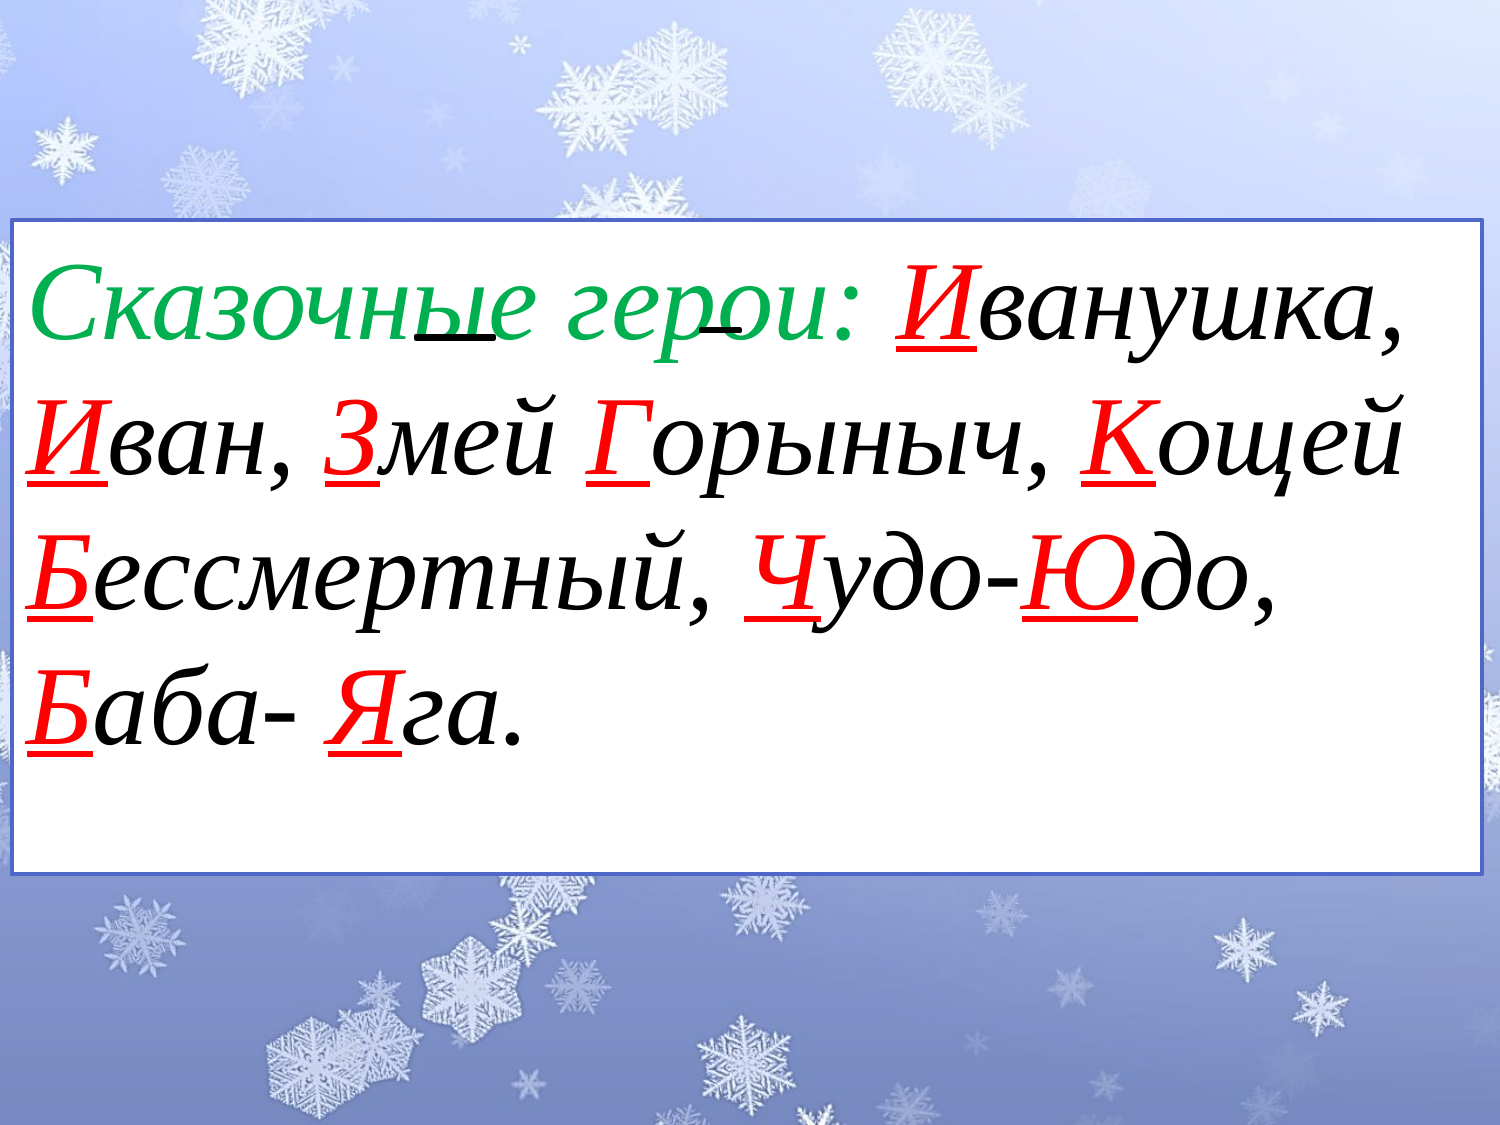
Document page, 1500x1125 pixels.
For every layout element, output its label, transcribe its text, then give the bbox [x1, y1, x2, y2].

text_box [414, 334, 496, 341]
list Сказочные герои: Иванушка, Иван, Змей Горыныч, Кощей Бессмертный, Чудо-Юдо, Баба- Яга. [10, 218, 1484, 876]
text_box [699, 327, 742, 333]
